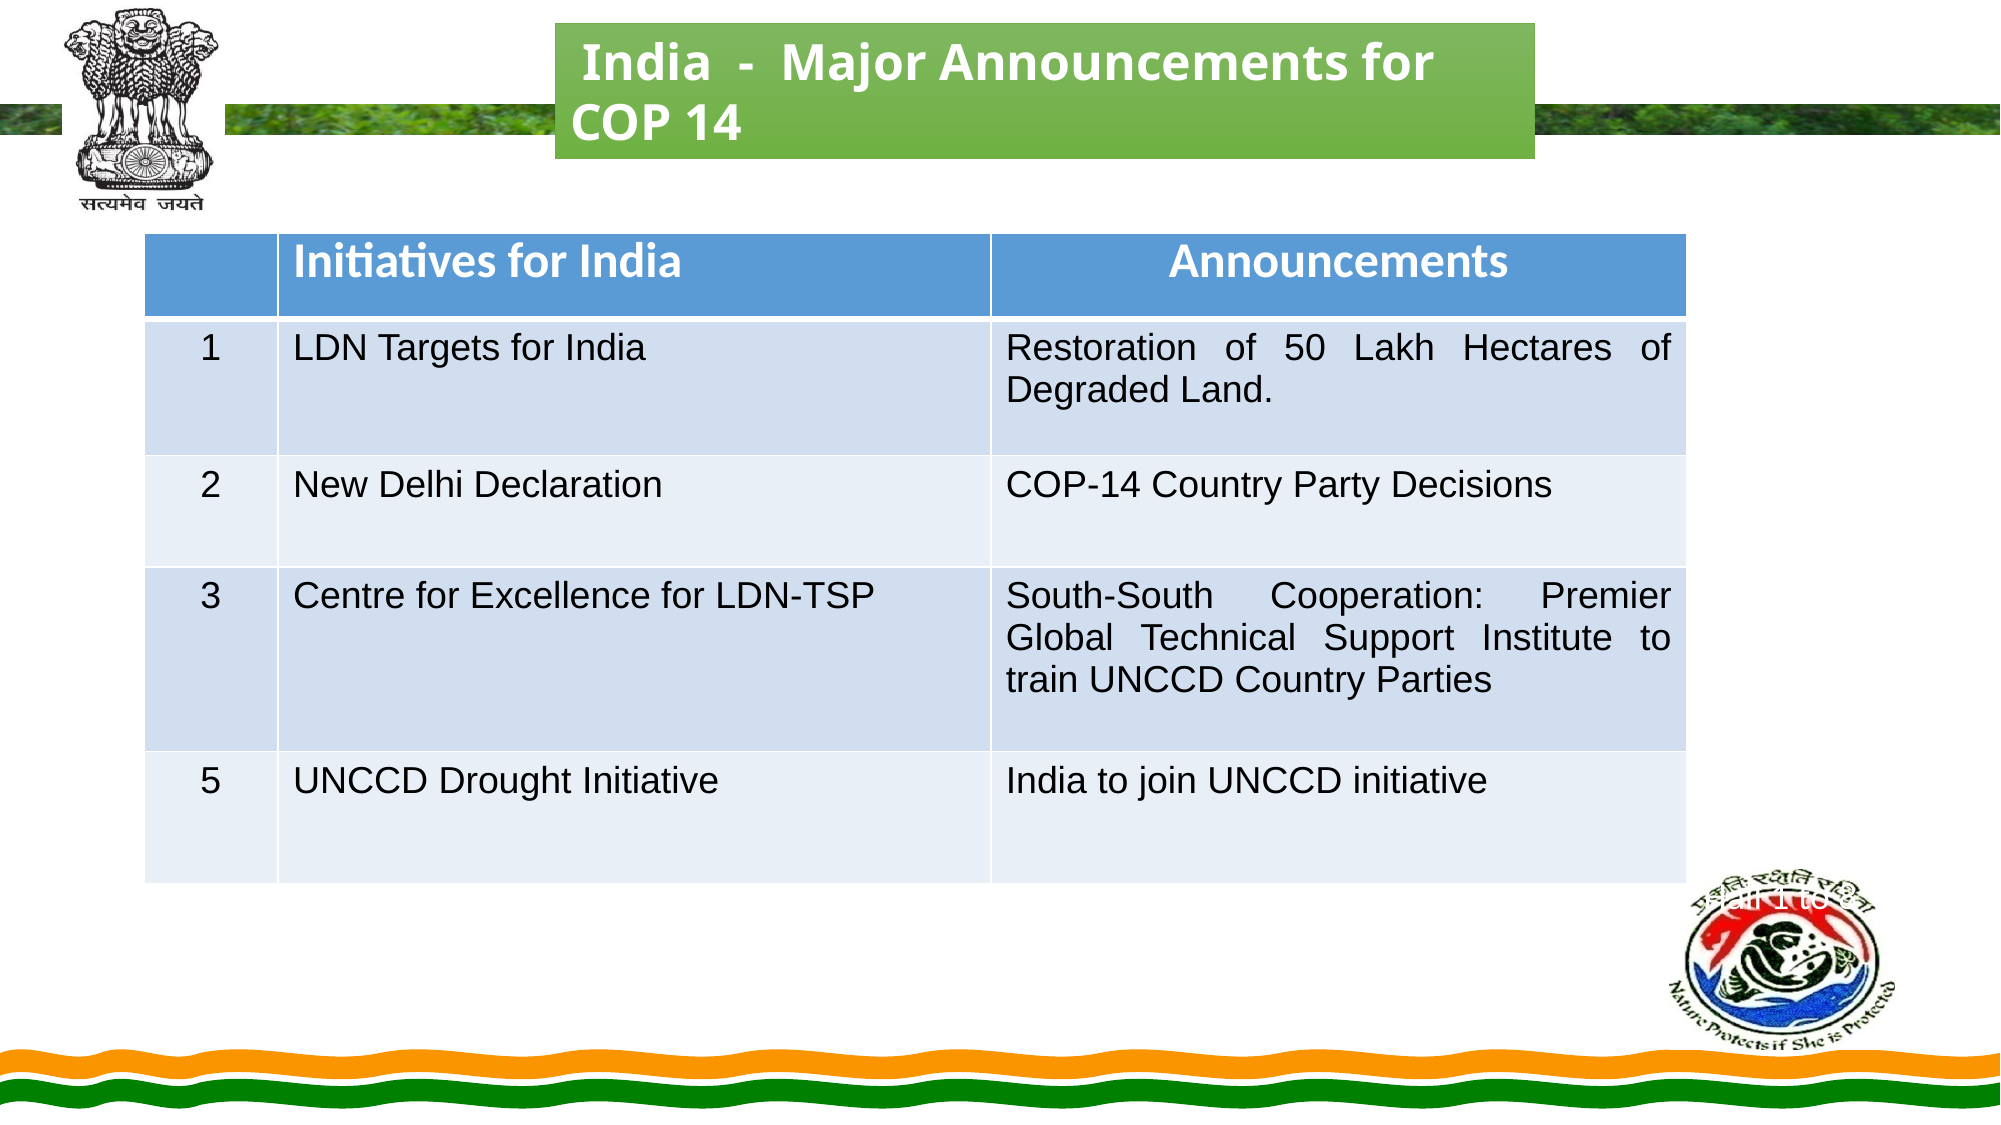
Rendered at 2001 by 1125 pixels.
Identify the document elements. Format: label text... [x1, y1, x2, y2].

table_header Announcements [992, 234, 1686, 316]
table_cell 2 [145, 456, 277, 566]
text_box Plenary Hall - Hall 4 Main Committee Room – Hall 2 21 Meeting Rooms - Hall 1 to 8 40 Exhibition Booth – Hall 04 Side Events Rooms – Hall 1 to 8 [1314, 685, 1935, 970]
table_cell COP-14 Country Party Decisions [992, 456, 1686, 566]
table_cell 5 [145, 752, 277, 883]
table_cell India to join UNCCD initiative [992, 752, 1686, 883]
table_header [145, 234, 277, 316]
list [36, 0, 1408, 905]
table_cell Restoration of 50 Lakh Hectares of Degraded Land. [992, 322, 1686, 455]
picture [1535, 104, 2000, 135]
table_header Initiatives for India [279, 234, 990, 316]
table_cell South-South Cooperation: Premier Global Technical Support Institute to train UNCCD Country Parties [992, 568, 1686, 751]
picture [1669, 970, 1895, 1050]
text_box India - Major Announcements for COP 14 [555, 23, 1535, 159]
picture [62, 6, 225, 212]
table_cell New Delhi Declaration [279, 456, 990, 566]
table_cell UNCCD Drought Initiative [279, 752, 990, 883]
table_cell Centre for Excellence for LDN-TSP [279, 568, 990, 751]
picture [0, 104, 36, 135]
text_box [1324, 1049, 1638, 1125]
table_cell LDN Targets for India [279, 322, 990, 455]
table_cell 3 [145, 568, 277, 751]
table_cell 1 [145, 322, 277, 455]
